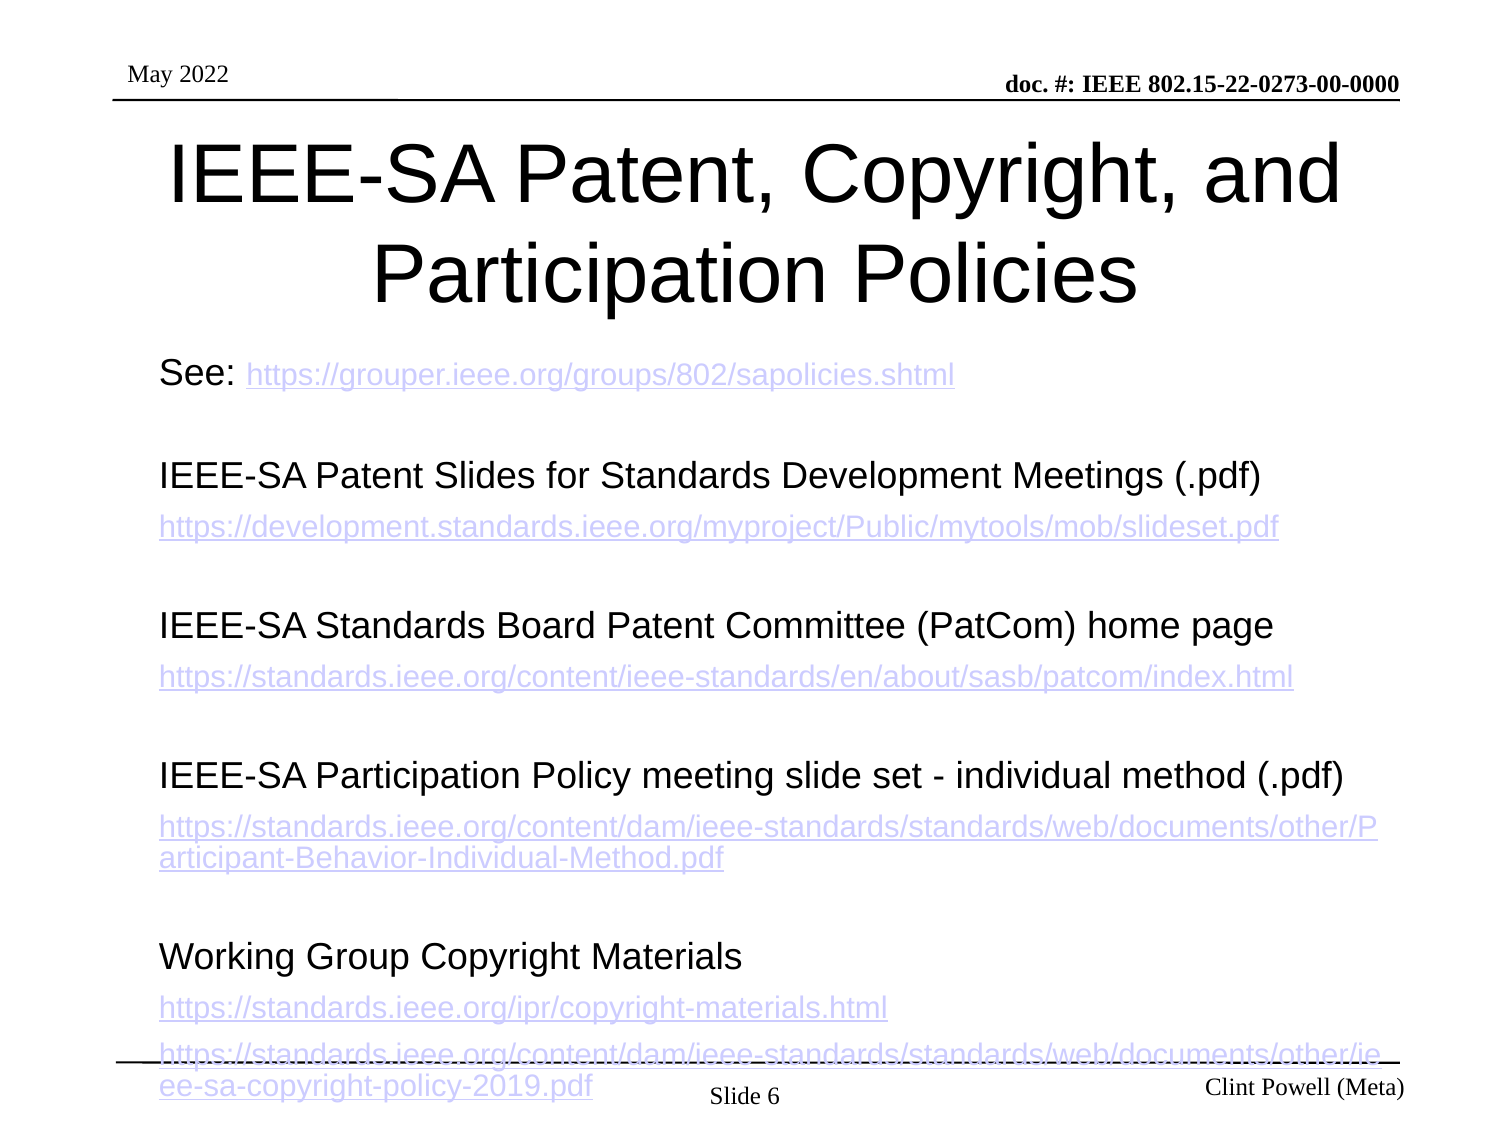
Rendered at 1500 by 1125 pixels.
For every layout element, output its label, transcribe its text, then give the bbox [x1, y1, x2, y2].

text_box IEEE-SA Patent, Copyright, and Participation Policies [112, 112, 1399, 326]
text_box See: https://grouper.ieee.org/groups/802/sapolicies.shtml IEEE-SA Patent Slides for Standards Development Meetings (.pdf) https://development.standards.ieee.org/myproject/Public/mytools/mob/slideset.pdf IEEE-SA Standards Board Patent Committee (PatCom) home page https://standards.ieee.org/content/ieee-standards/en/about/sasb/patcom/index.html IEEE-SA Participation Policy meeting slide set - individual method (.pdf) https://standards.ieee.org/content/dam/ieee-standards/standards/web/documents/other/Participant-Behavior-Individual-Method.pdf Working Group Copyright Materials https://standards.ieee.org/ipr/copyright-materials.html https://standards.ieee.org/content/dam/ieee-standards/standards/web/documents/other/ieee-sa-copyright-policy-2019.pdf [147, 342, 1406, 1059]
slide_number Slide 6 [690, 1075, 799, 1115]
